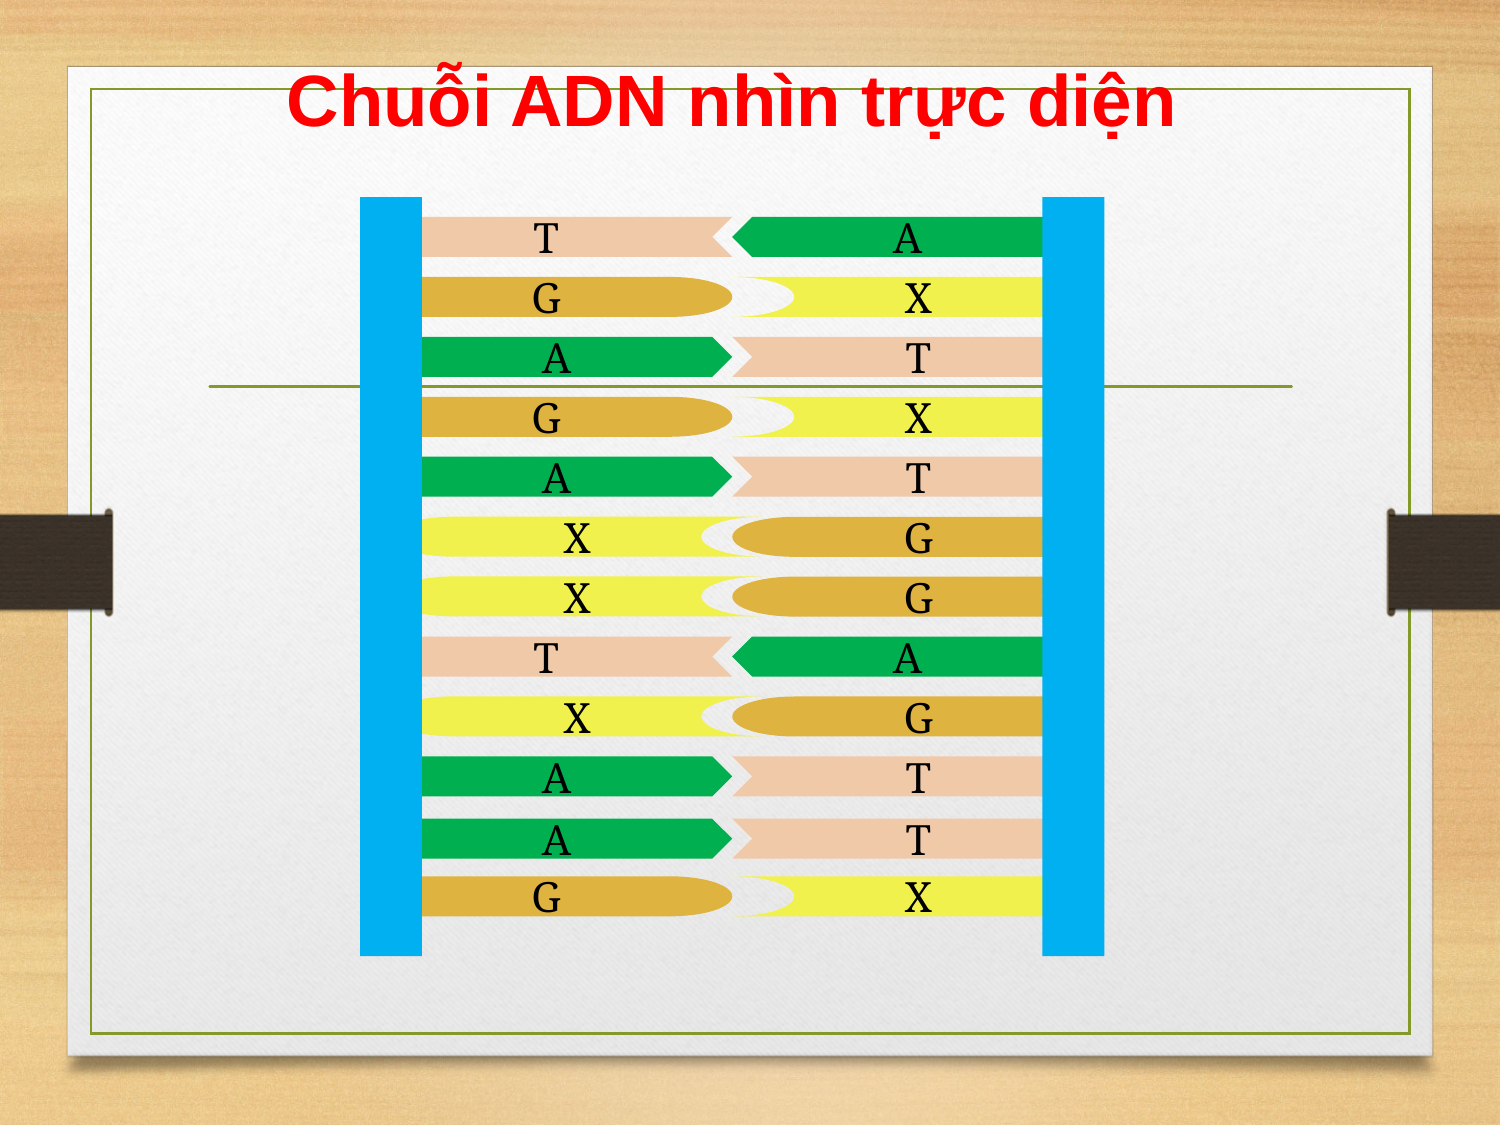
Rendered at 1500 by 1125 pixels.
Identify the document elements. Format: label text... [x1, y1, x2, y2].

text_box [359, 196, 1105, 957]
picture [0, 0, 1500, 1125]
title Chuỗi ADN nhìn trực diện [265, 45, 1199, 149]
